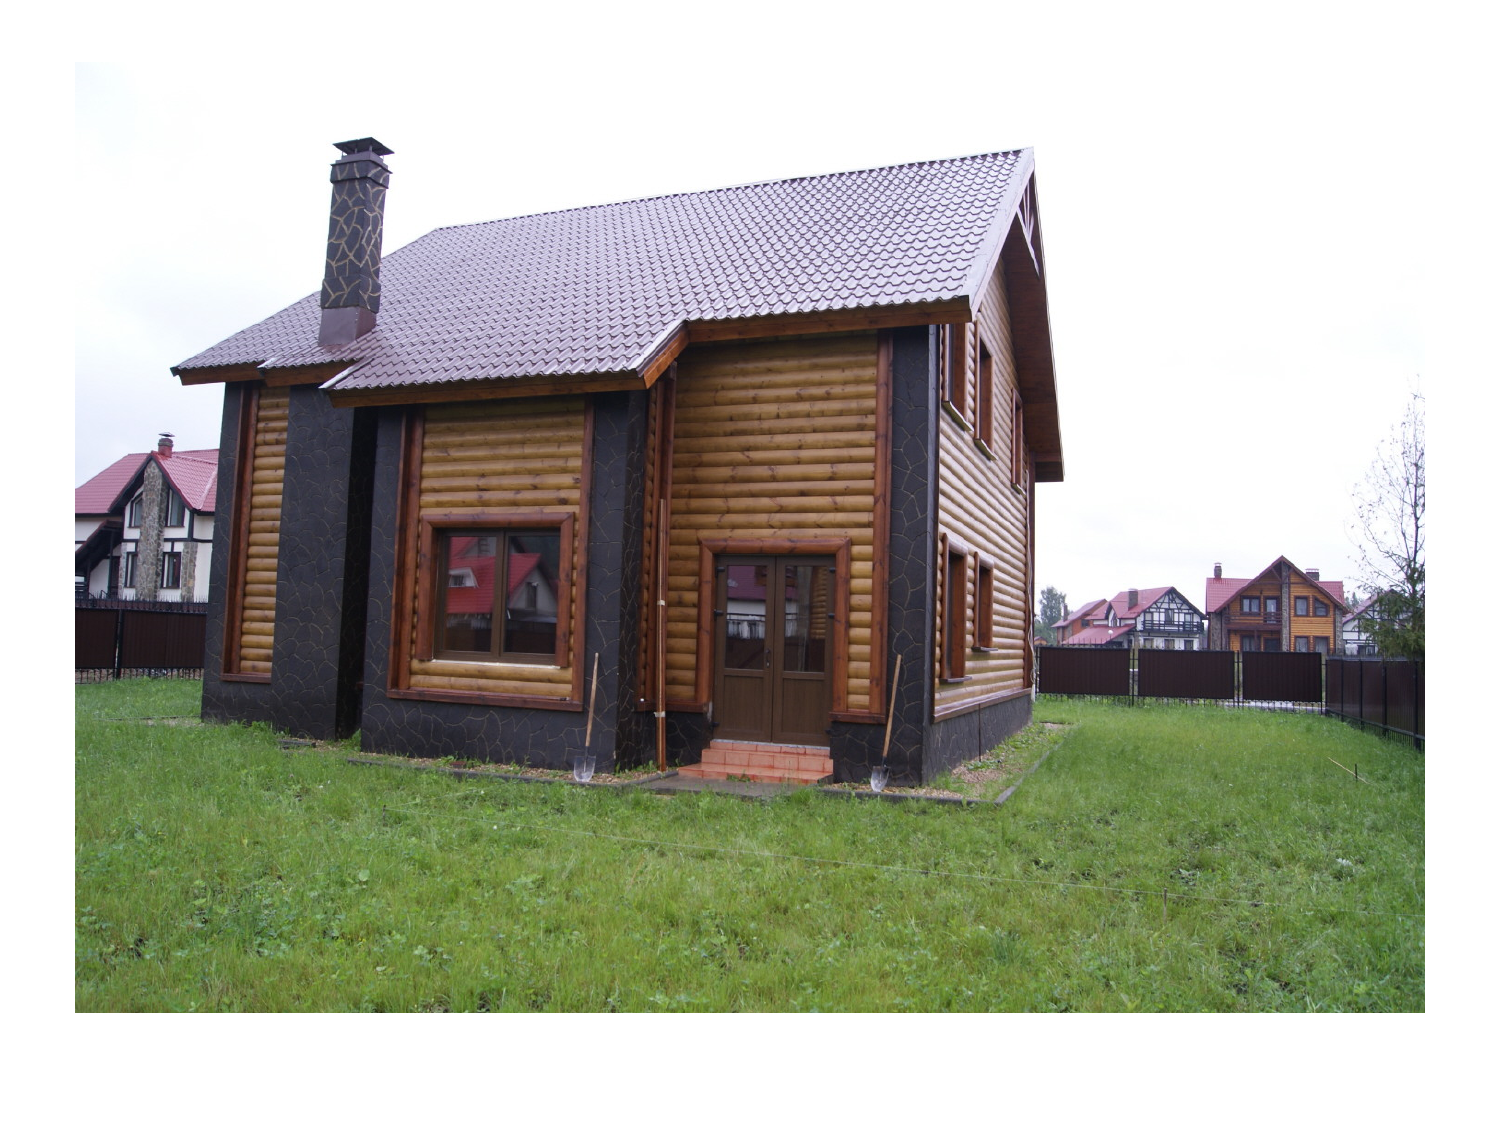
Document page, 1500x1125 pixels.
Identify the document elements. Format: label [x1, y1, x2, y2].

picture [74, 62, 1426, 1013]
